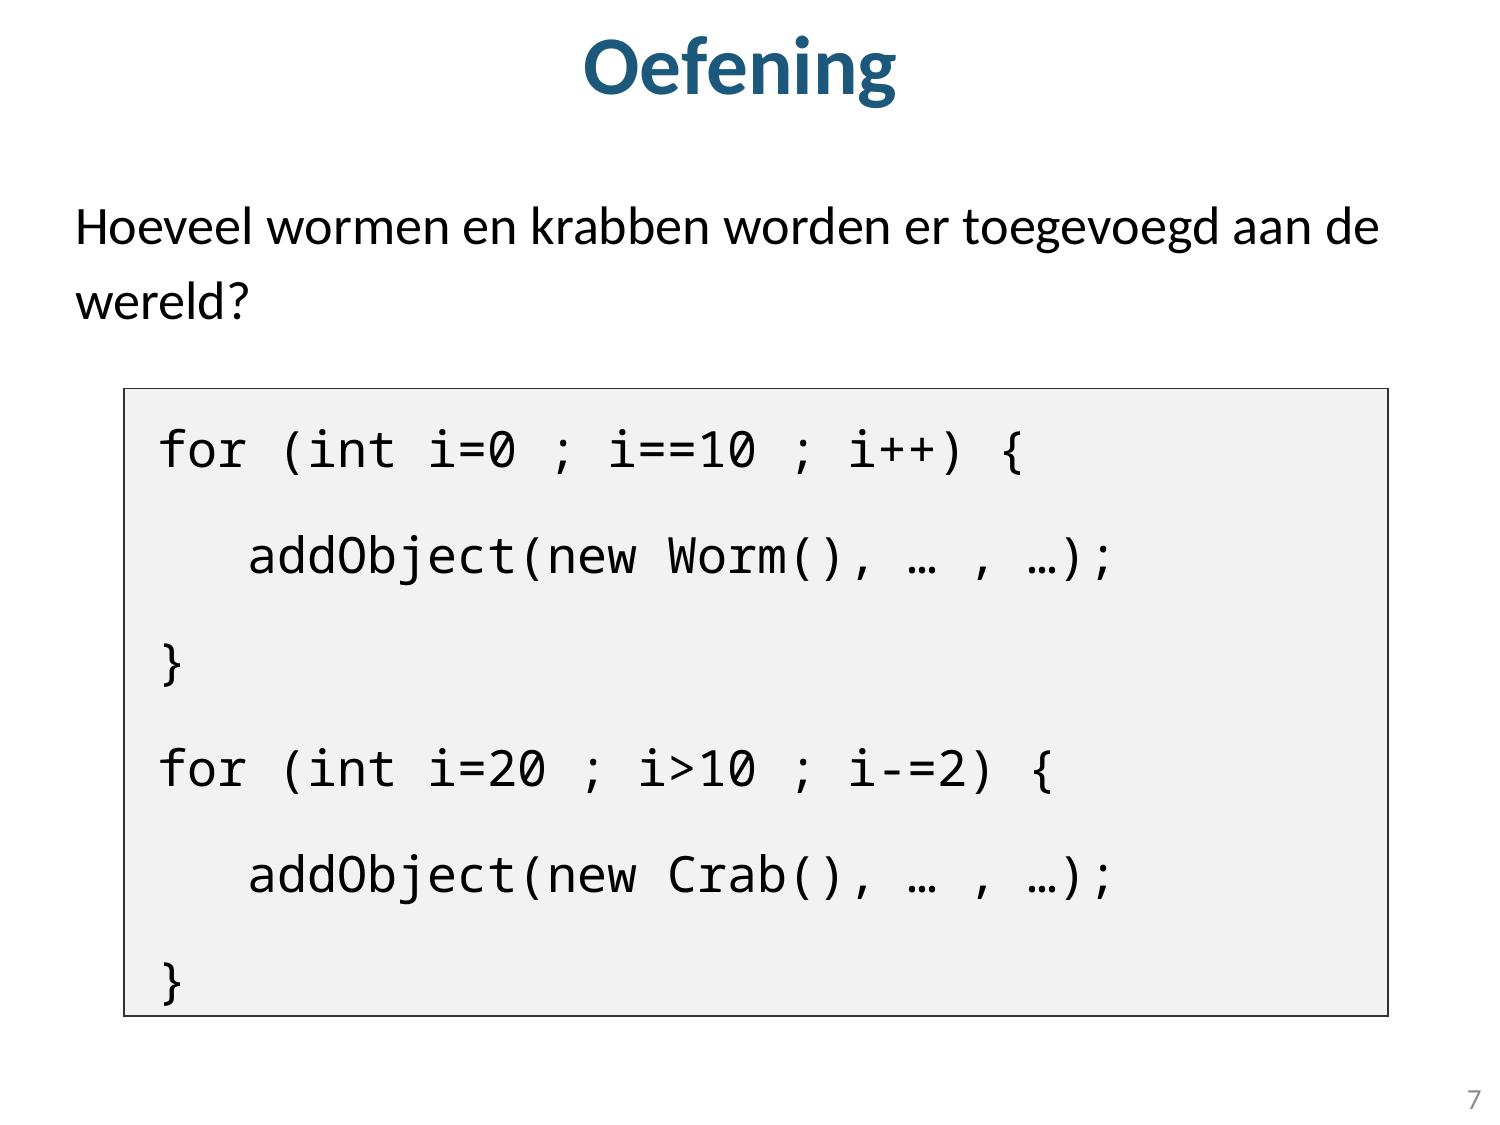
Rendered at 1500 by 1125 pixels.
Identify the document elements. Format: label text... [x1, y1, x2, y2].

title Oefening [0, 0, 1500, 135]
text_box for (int i=0 ; i==10 ; i++) { addObject(new Worm(), … , …); } for (int i=20 ; i>10 ; i-=2) { addObject(new Crab(), … , …); } [123, 388, 1388, 1016]
slide_number 7 [1159, 1068, 1497, 1125]
list Hoeveel wormen en krabben worden er toegevoegd aan de wereld? [41, 172, 1436, 1083]
